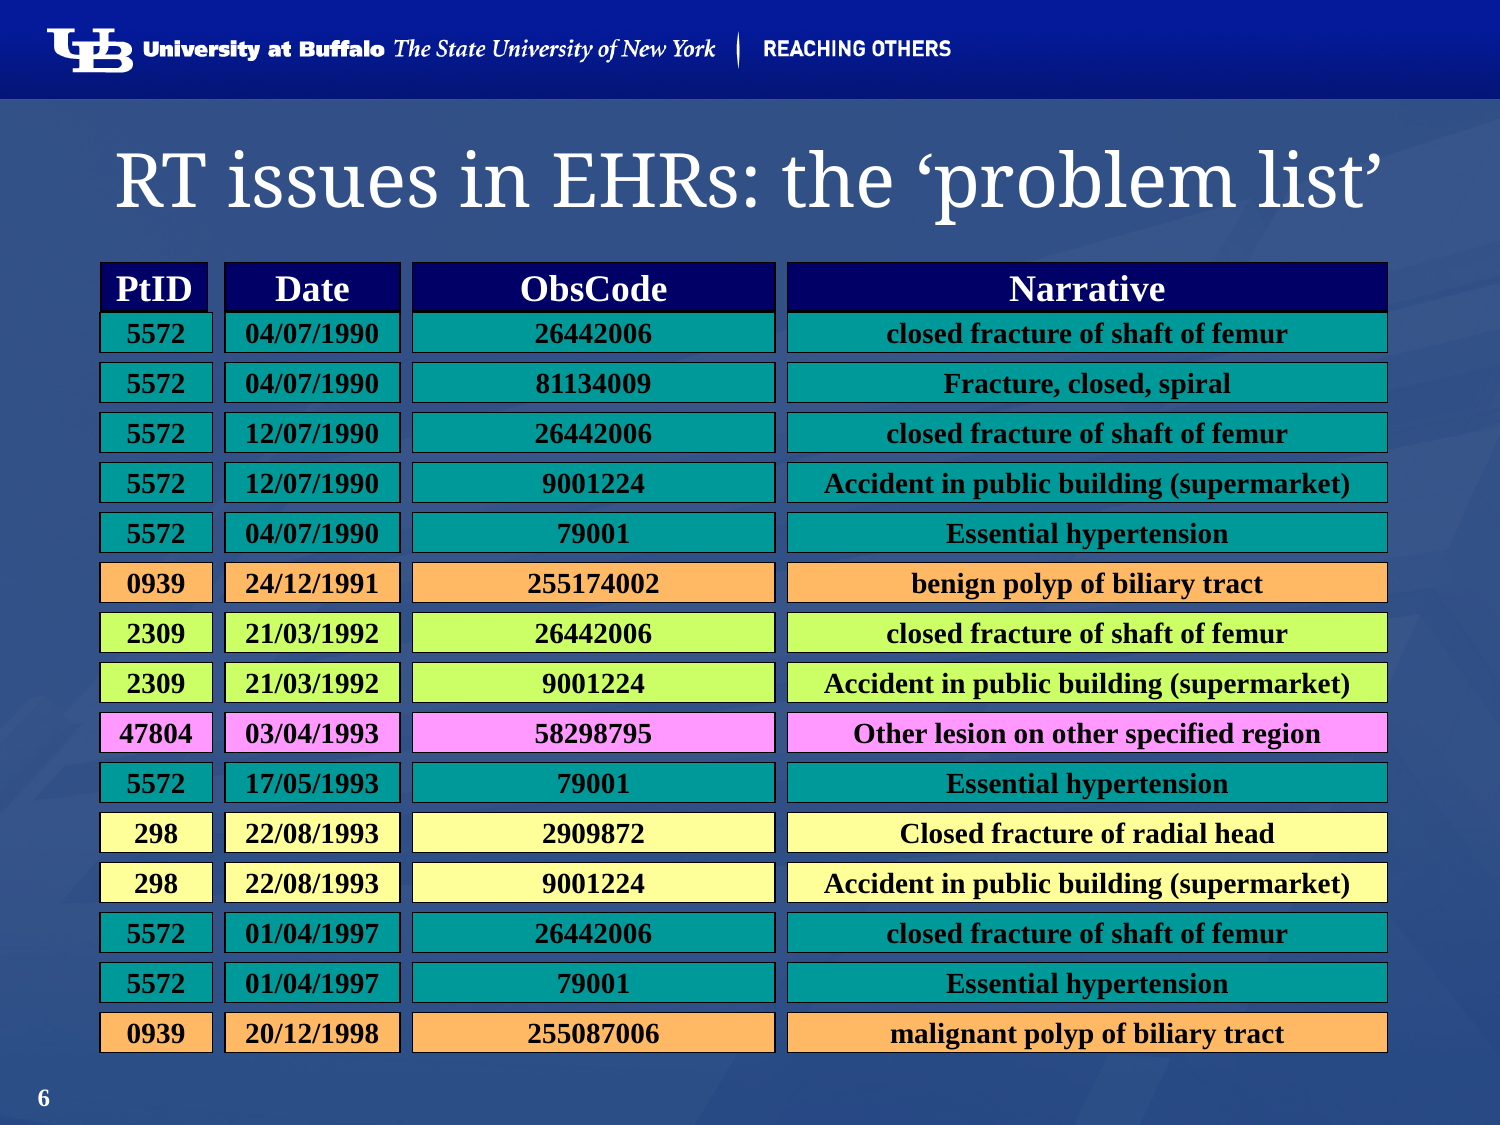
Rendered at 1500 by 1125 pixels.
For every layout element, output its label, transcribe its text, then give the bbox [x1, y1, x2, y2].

title RT issues in EHRs: the ‘problem list’ [37, 125, 1463, 250]
slide_number 6 [0, 1062, 50, 1112]
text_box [99, 262, 1388, 1053]
picture [0, 0, 1500, 99]
